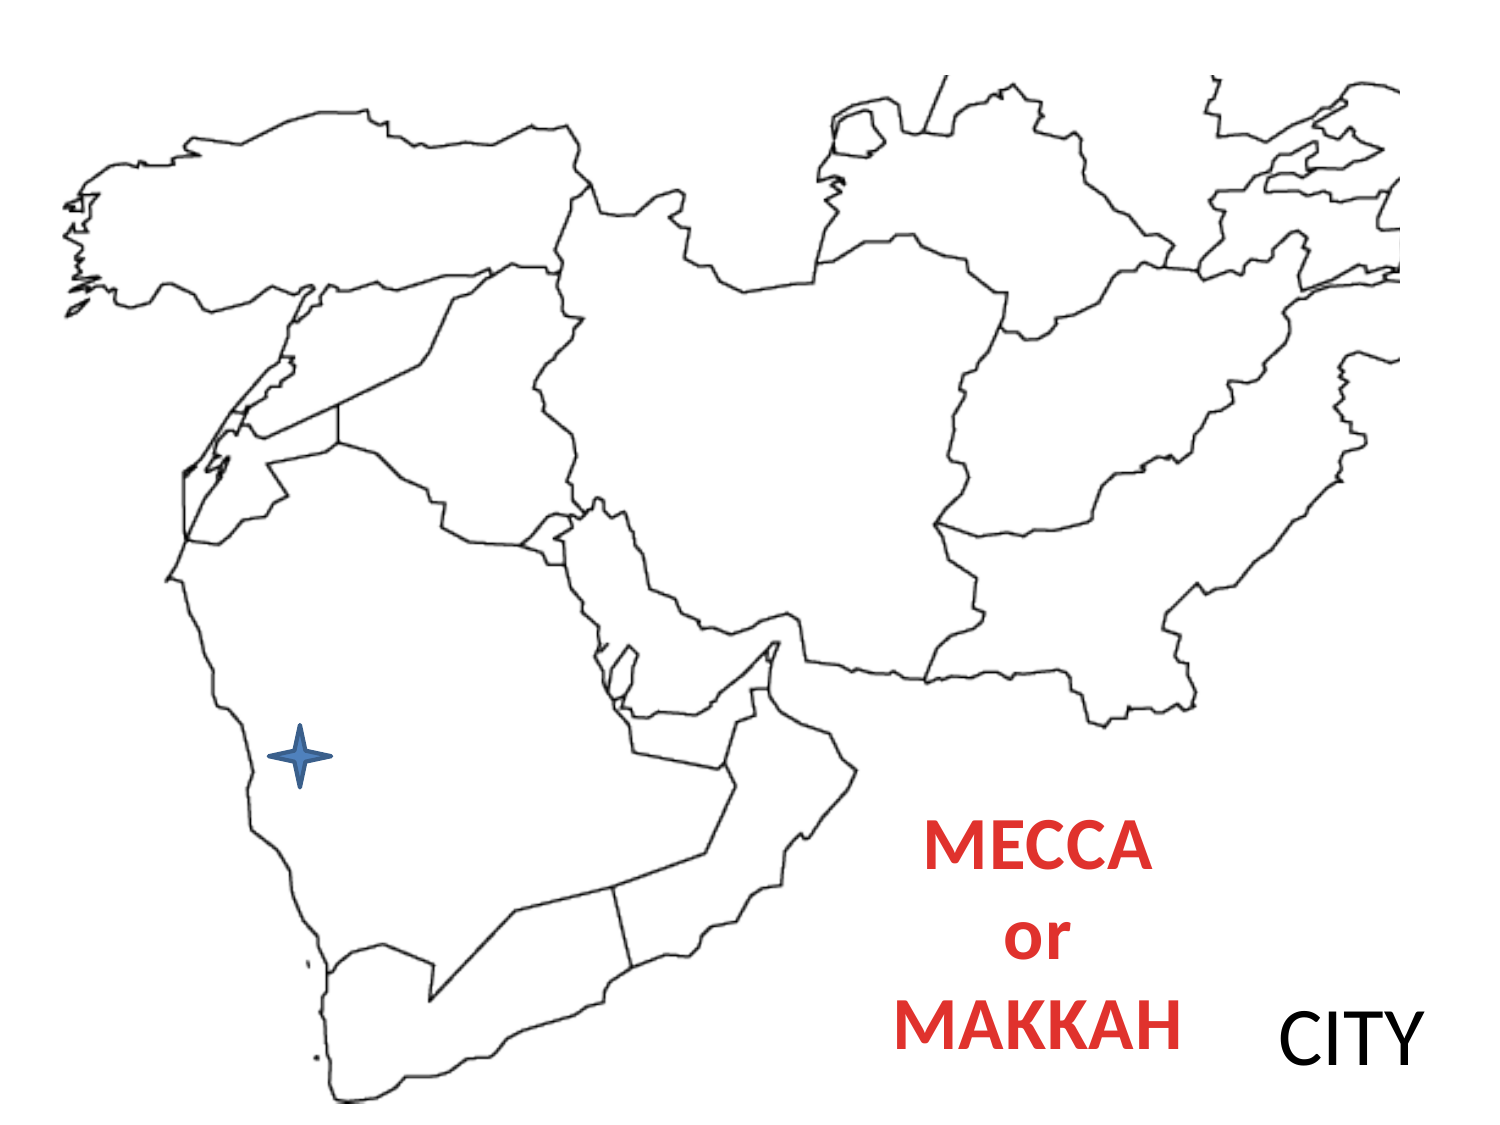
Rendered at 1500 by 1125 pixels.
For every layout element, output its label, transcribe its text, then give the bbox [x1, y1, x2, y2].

text_box CITY [1403, 975, 1440, 1090]
picture [62, 74, 1401, 1104]
